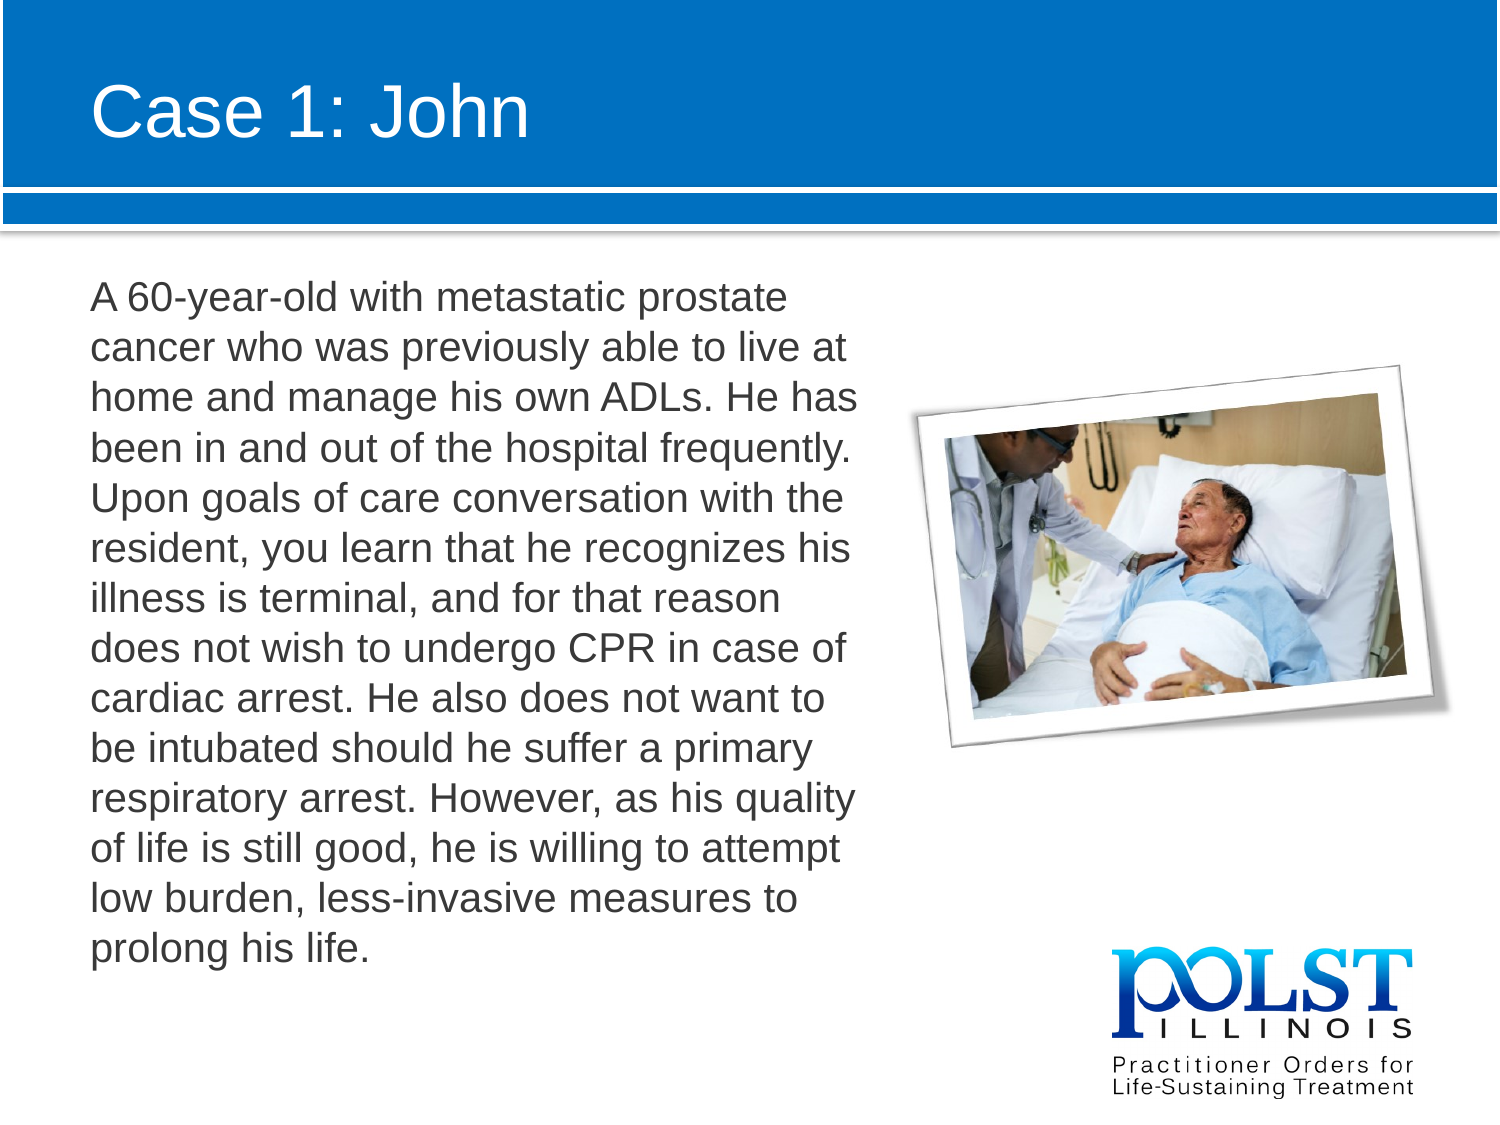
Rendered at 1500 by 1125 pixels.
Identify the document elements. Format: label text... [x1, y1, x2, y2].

picture [1112, 946, 1152, 956]
list A 60-year-old with metastatic prostate cancer who was previously able to live at home and manage his own ADLs. He has been in and out of the hospital frequently. Upon goals of care conversation with the resident, you learn that he recognizes his illness is terminal, and for that reason does not wish to undergo CPR in case of cardiac arrest. He also does not want to be intubated should he suffer a primary respiratory arrest. However, as his quality of life is still good, he is willing to attempt low burden, less-invasive measures to prolong his life. [75, 262, 888, 1005]
picture [1112, 946, 1413, 1099]
picture [899, 349, 1460, 776]
title Case 1: John [75, 13, 1425, 202]
